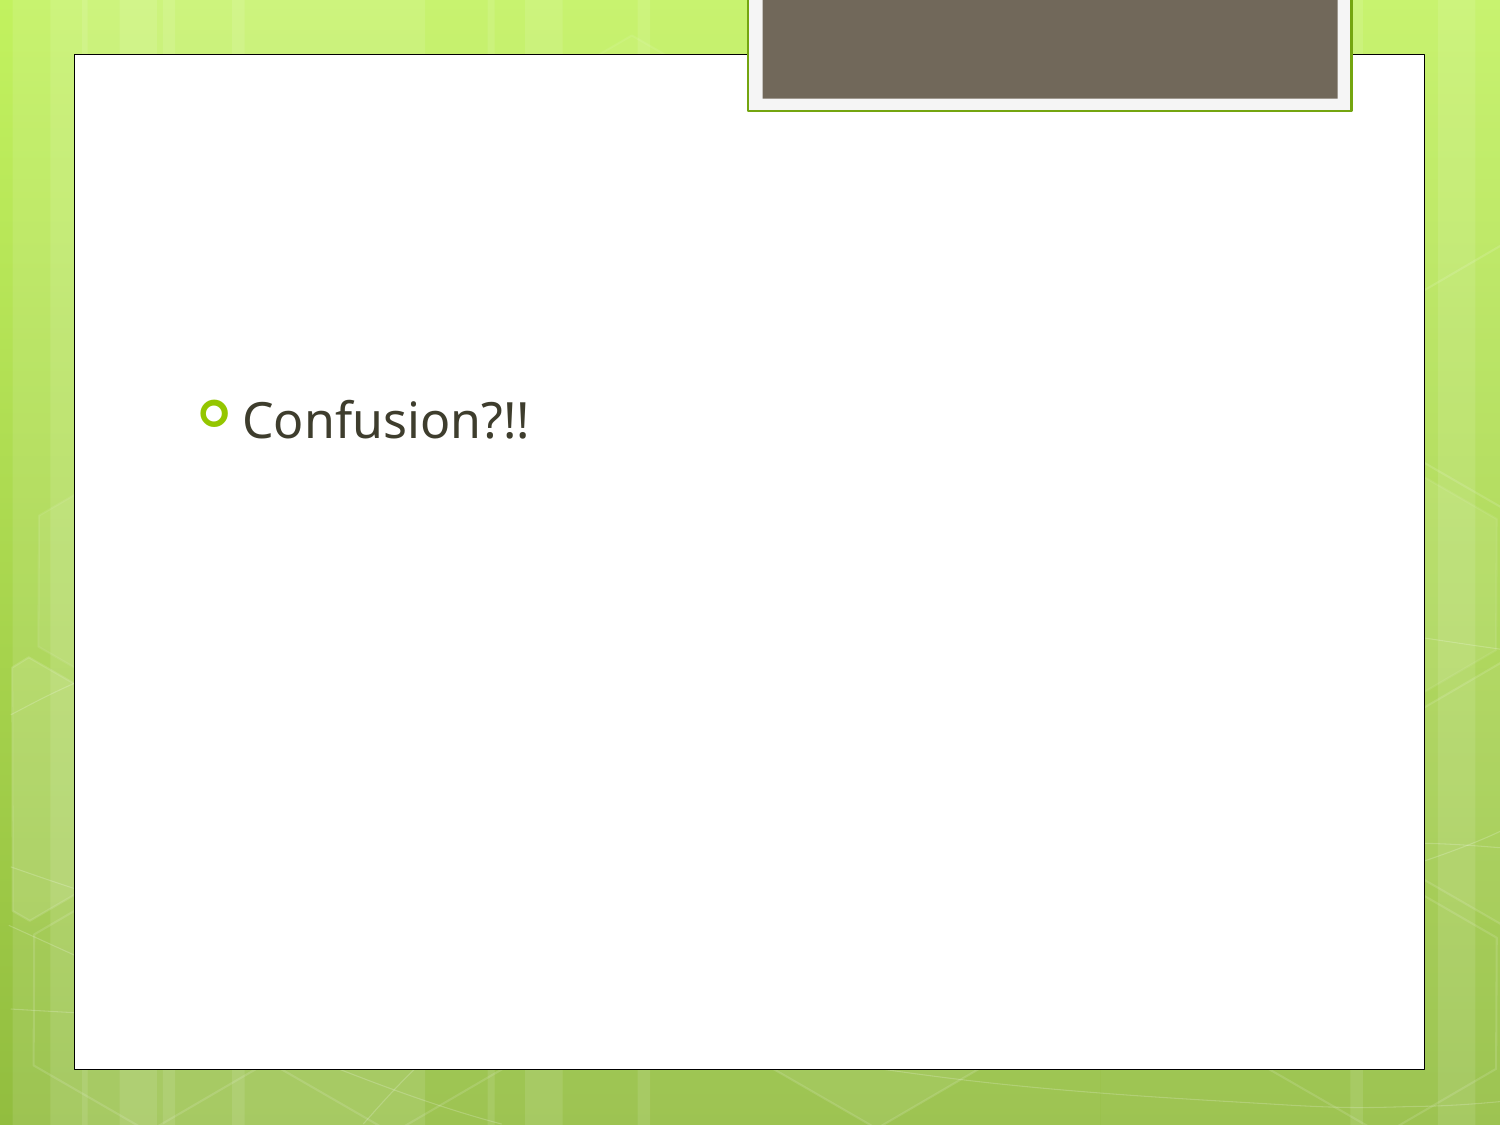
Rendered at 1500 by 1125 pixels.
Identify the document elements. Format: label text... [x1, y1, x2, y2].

list Confusion?!! [171, 381, 1283, 957]
